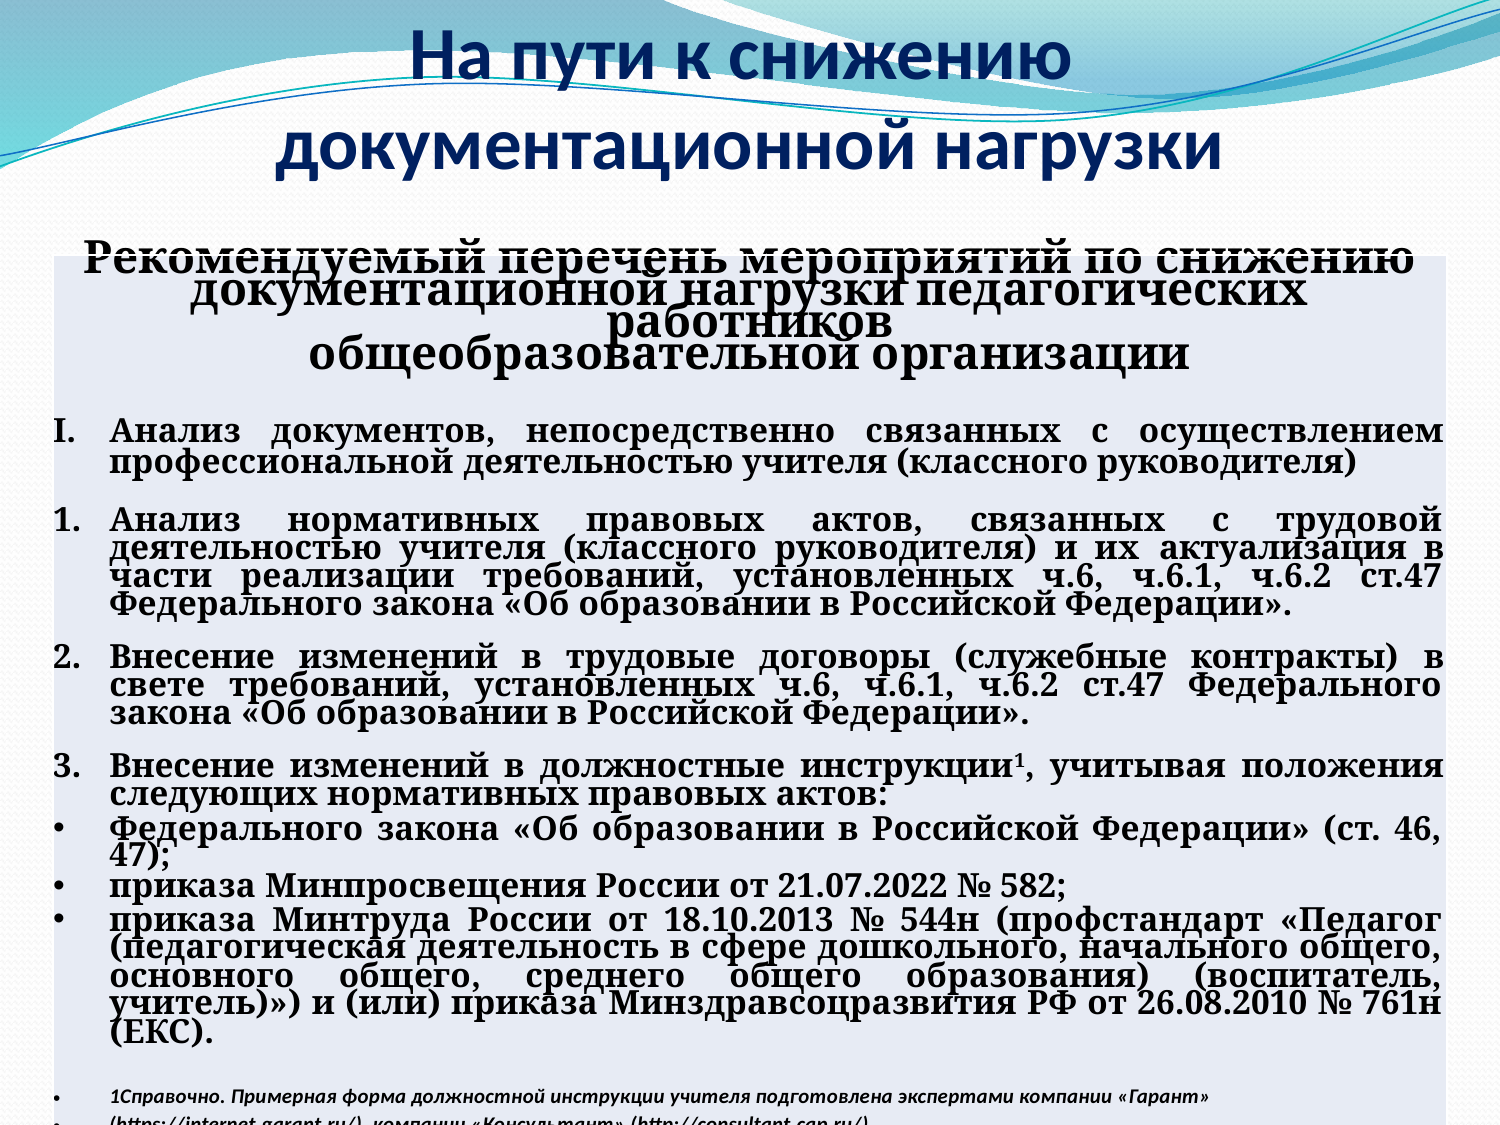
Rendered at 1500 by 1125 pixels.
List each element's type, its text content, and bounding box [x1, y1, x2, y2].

title На пути к снижению документационной нагрузки [75, 45, 1425, 185]
text_box [938, 357, 969, 462]
table_header Рекомендуемый перечень мероприятий по снижению документационной нагрузки педагогических работников общеобразовательной организации Анализ документов, непосредственно связанных с осуществлением профессиональной деятельностью учителя (классного руководителя) Анализ нормативных правовых актов, связанных с трудовой деятельностью учителя (классного руководителя) и их актуализация в части реализации требований, установленных ч.6, ч.6.1, ч.6.2 ст.47 Федерального закона «Об образовании в Российской Федерации». Внесение изменений в трудовые договоры (служебные контракты) в свете требований, установленных ч.6, ч.6.1, ч.6.2 ст.47 Федерального закона «Об образовании в Российской Федерации». Внесение изменений в должностные инструкции1, учитывая положения следующих нормативных правовых актов: Федерального закона «Об образовании в Российской Федерации» (ст. 46, 47); приказа Минпросвещения России от 21.07.2022 № 582; приказа Минтруда России от 18.10.2013 № 544н (профстандарт «Педагог (педагогическая деятельность в сфере дошкольного, начального общего, основного общего, среднего общего образования) (воспитатель, учитель)») и (или) приказа Минздравсоцразвития РФ от 26.08.2010 № 761н (ЕКС). 1Справочно. Примерная форма должностной инструкции учителя подготовлена экспертами компании «Гарант» (https://internet.garant.ru/), компании «Консультант» (http://consultant.cap.ru/) [54, 256, 1446, 1125]
